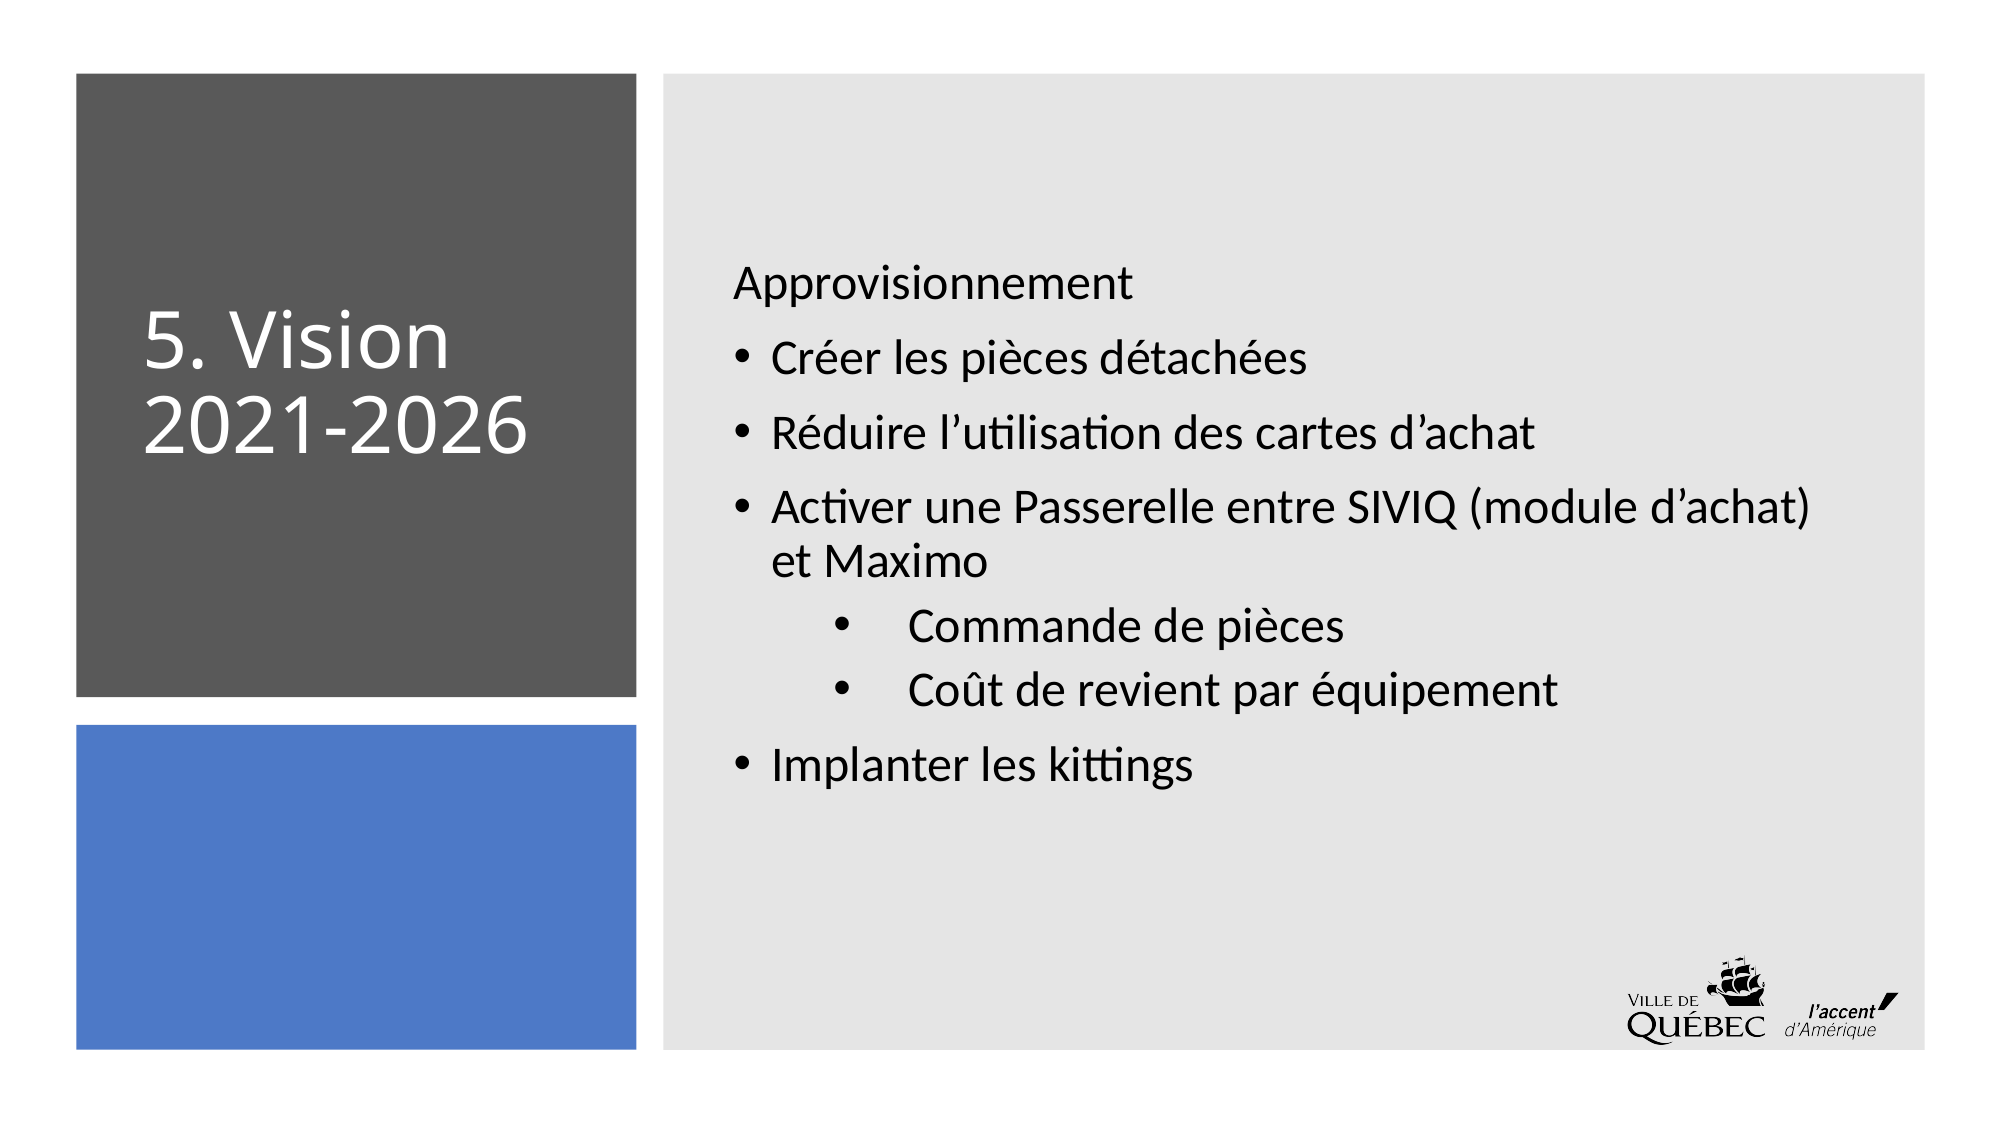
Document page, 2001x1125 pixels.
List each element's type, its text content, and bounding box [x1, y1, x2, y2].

picture [1627, 955, 1899, 1045]
text_box [75, 72, 637, 698]
title 5. Vision 2021-2026 [127, 120, 595, 652]
list Approvisionnement Créer les pièces détachées Réduire l’utilisation des cartes d’achat Activer une Passerelle entre SIVIQ (module d’achat) et Maximo Commande de pièces Coût de revient par équipement Implanter les kittings [718, 112, 1873, 1011]
text_box [662, 72, 1926, 1051]
text_box [75, 724, 637, 1051]
